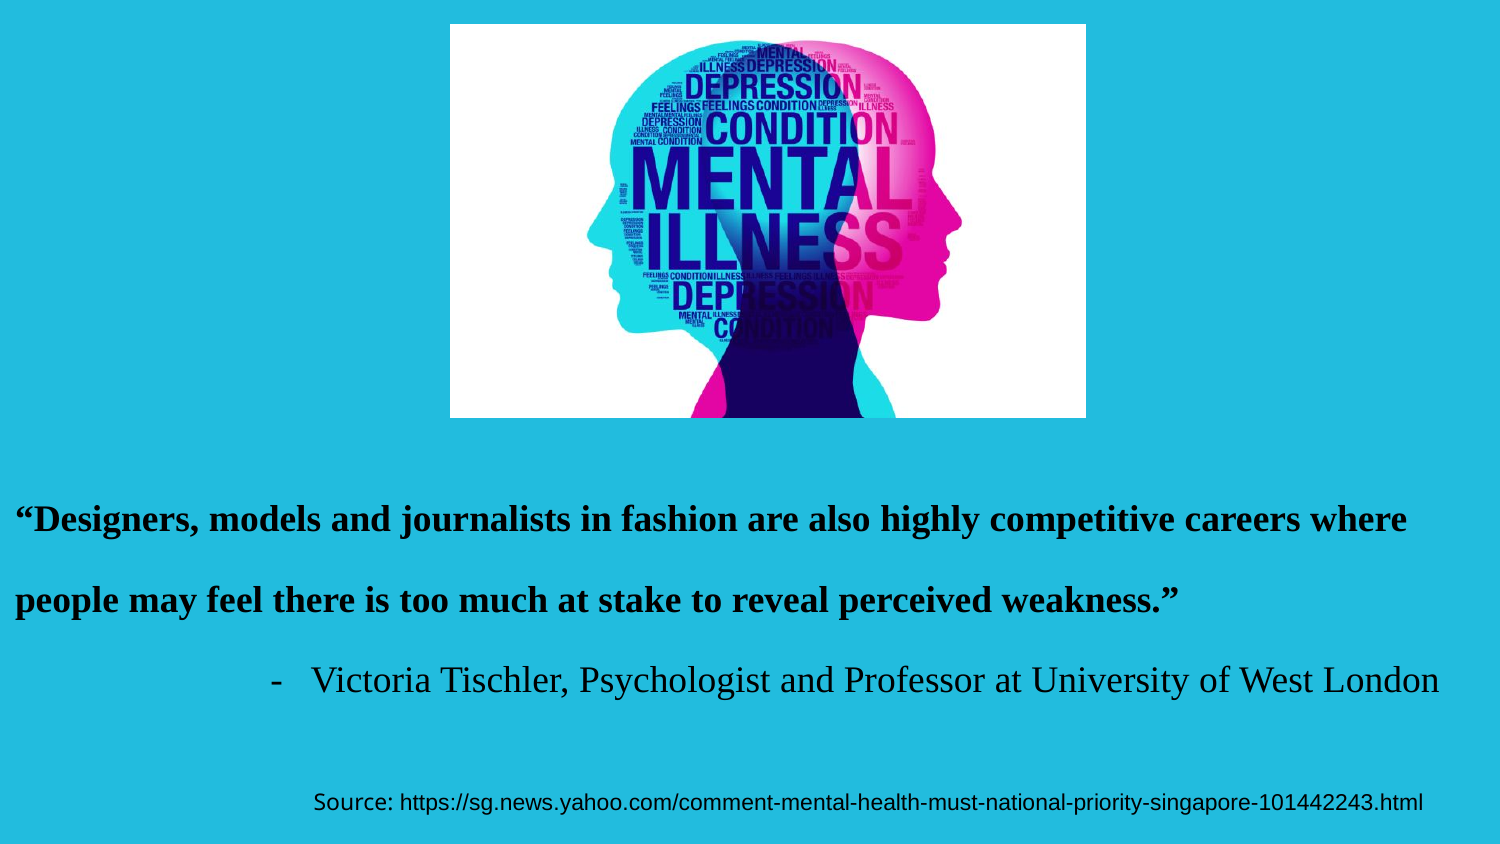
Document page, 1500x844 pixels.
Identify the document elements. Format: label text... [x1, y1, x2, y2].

text_box Source: https://sg.news.yahoo.com/comment-mental-health-must-national-priority-singapore-101442243.html [298, 772, 1487, 844]
text_box “Designers, models and journalists in fashion are also highly competitive careers where people may feel there is too much at stake to reveal perceived weakness.” - Victoria Tischler, Psychologist and Professor at University of West London [0, 443, 1487, 761]
picture [449, 24, 1086, 419]
